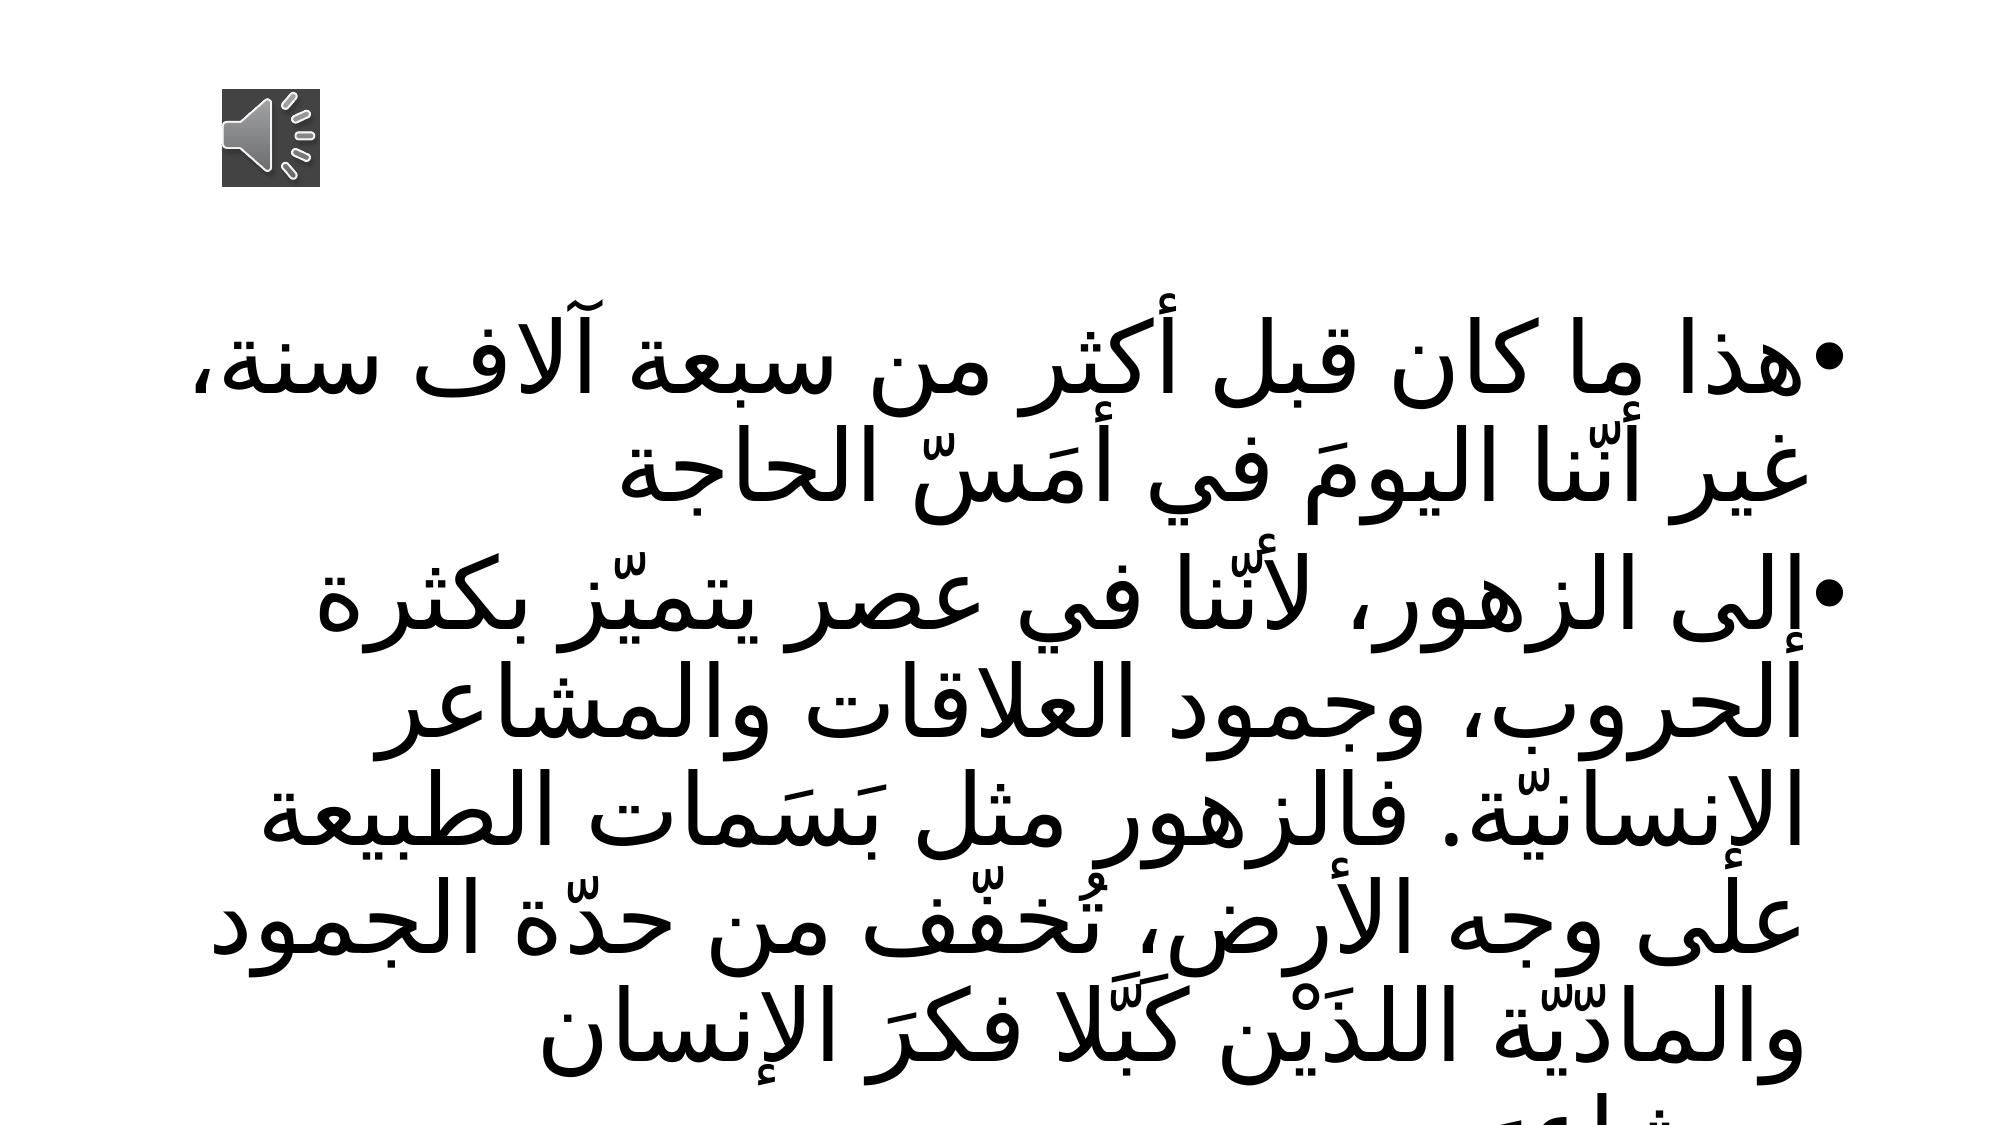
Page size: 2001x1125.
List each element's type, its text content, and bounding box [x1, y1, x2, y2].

list هذا ما كان قبل أكثر من سبعة آلاف سنة، غير أنّنا اليومَ في أمَسّ الحاجة إلى الزهور، لأنّنا في عصر يتميّز بكثرة الحروب، وجمود العلاقات والمشاعر الإنسانيّة. فالزهور مثل بَسَمات الطبيعة على وجه الأرض، تُخفّف من حدّة الجمود والمادّيّة اللذَيْن كَبَّلا فكرَ الإنسان ومشاعرَه. [137, 299, 1863, 1014]
picture [221, 88, 322, 189]
